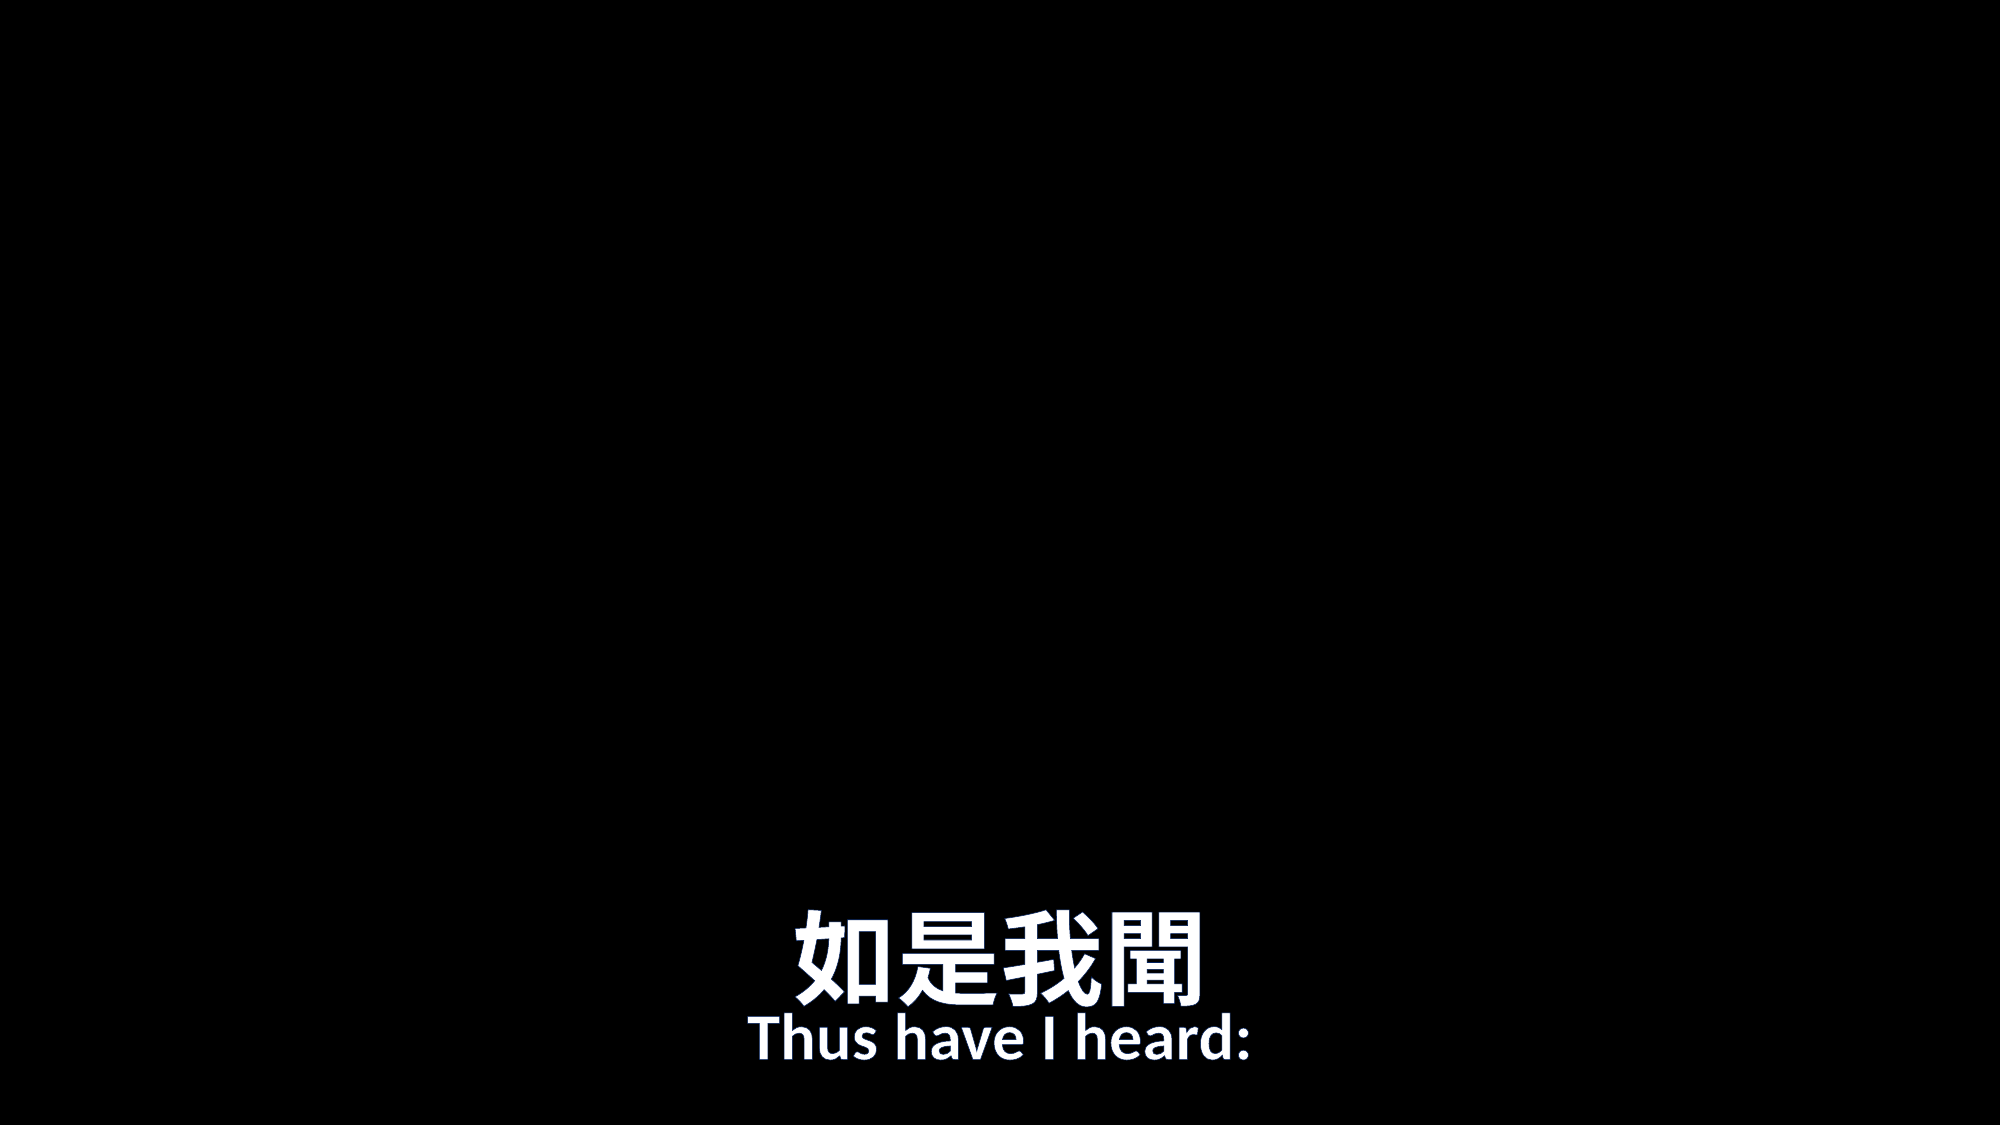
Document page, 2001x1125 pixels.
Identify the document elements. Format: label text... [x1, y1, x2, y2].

title 如是我聞 [0, 869, 2000, 996]
subtitle Thus have I heard: [0, 996, 2000, 1090]
